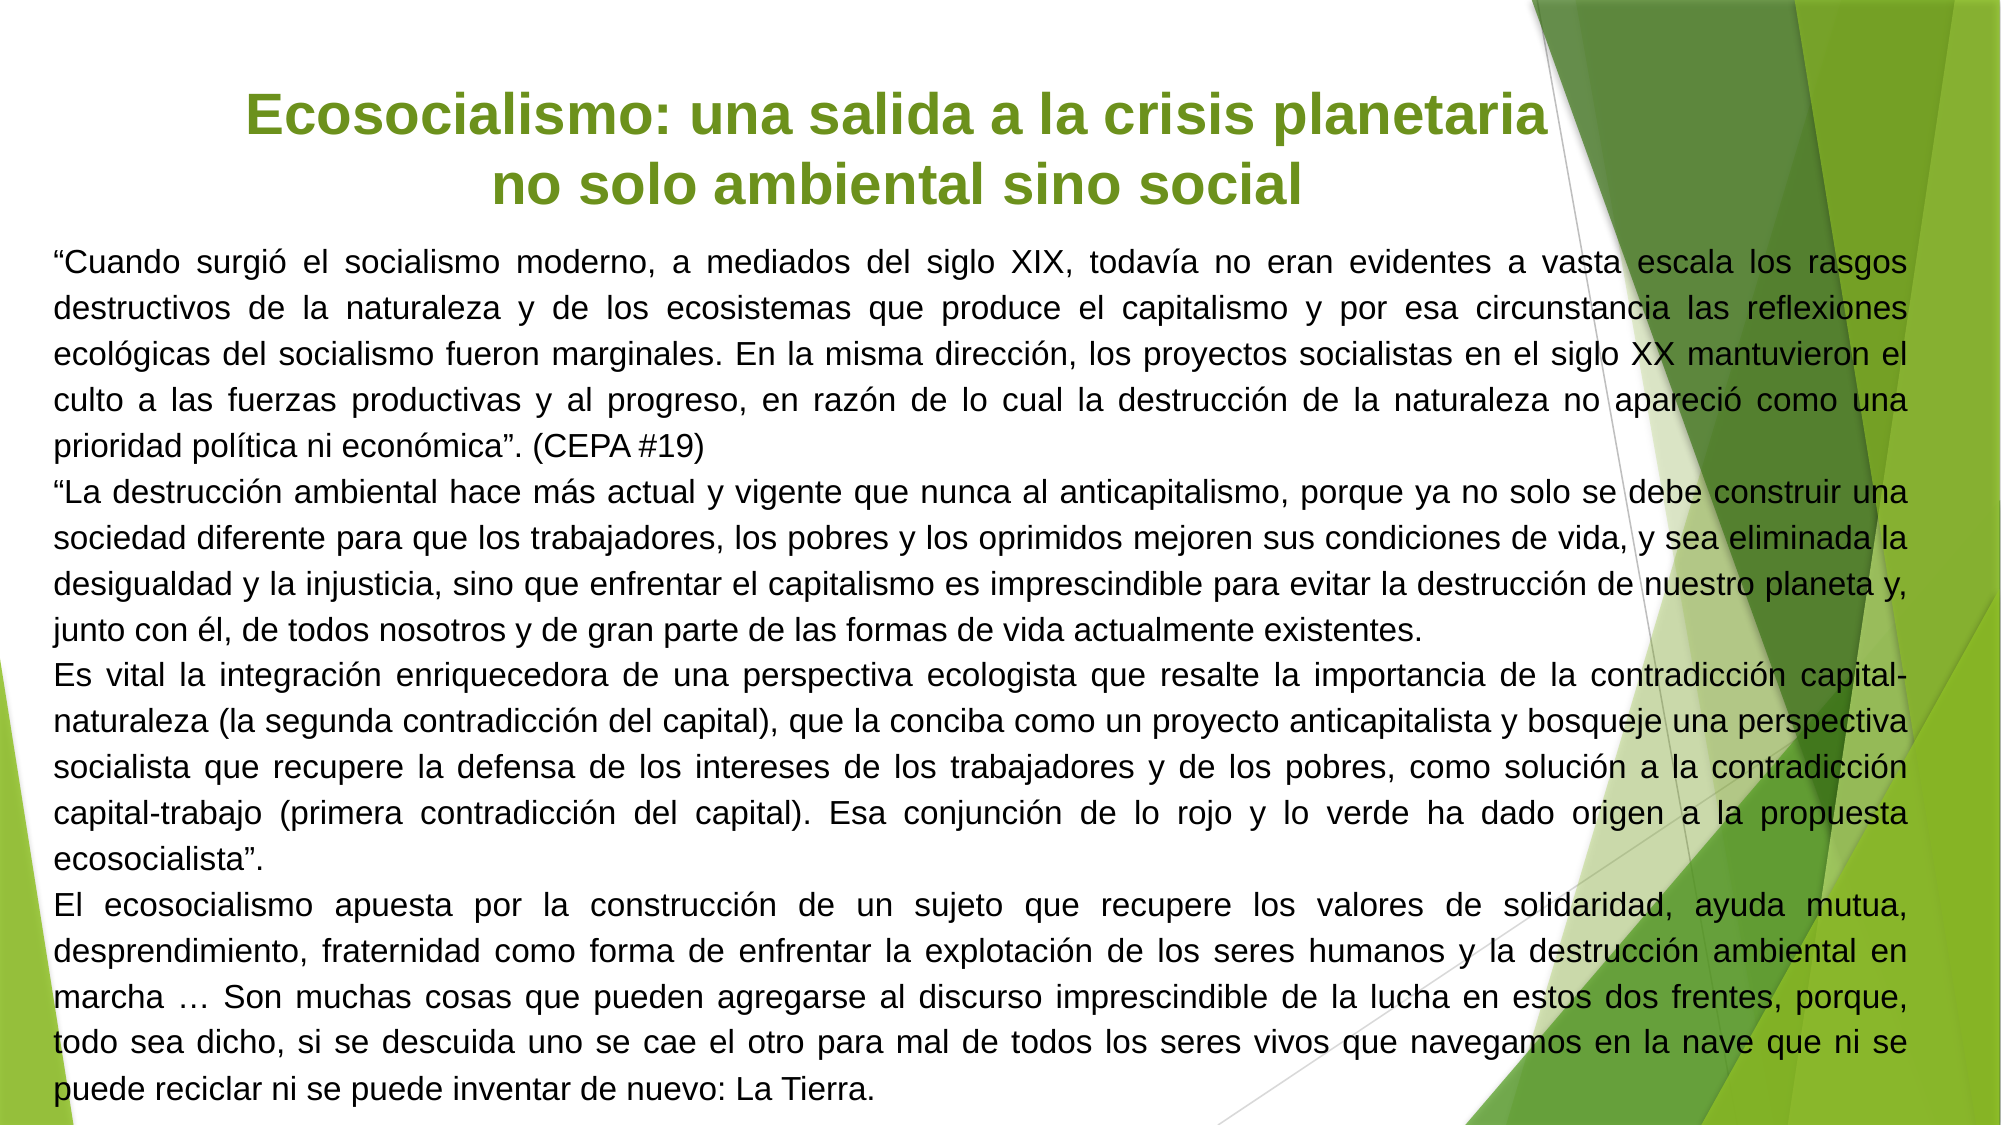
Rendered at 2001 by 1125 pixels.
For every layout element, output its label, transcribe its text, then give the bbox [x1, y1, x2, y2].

title Ecosocialismo: una salida a la crisis planetaria no solo ambiental sino social [192, 68, 1603, 227]
text_box “Cuando surgió el socialismo moderno, a mediados del siglo XIX, todavía no eran evidentes a vasta escala los rasgos destructivos de la naturaleza y de los ecosistemas que produce el capitalismo y por esa circunstancia las reflexiones ecológicas del socialismo fueron marginales. En la misma dirección, los proyectos socialistas en el siglo XX mantuvieron el culto a las fuerzas productivas y al progreso, en razón de lo cual la destrucción de la naturaleza no apareció como una prioridad política ni económica”. (CEPA #19) “La destrucción ambiental hace más actual y vigente que nunca al anticapitalismo, porque ya no solo se debe construir una sociedad diferente para que los trabajadores, los pobres y los oprimidos mejoren sus condiciones de vida, y sea eliminada la desigualdad y la injusticia, sino que enfrentar el capitalismo es imprescindible para evitar la destrucción de nuestro planeta y, junto con él, de todos nosotros y de gran parte de las formas de vida actualmente existentes. Es vital la integración enriquecedora de una perspectiva ecologista que resalte la importancia de la contradicción capital-naturaleza (la segunda contradicción del capital), que la conciba como un proyecto anticapitalista y bosqueje una perspectiva socialista que recupere la defensa de los intereses de los trabajadores y de los pobres, como solución a la contradicción capital-trabajo (primera contradicción del capital). Esa conjunción de lo rojo y lo verde ha dado origen a la propuesta ecosocialista”. El ecosocialismo apuesta por la construcción de un sujeto que recupere los valores de solidaridad, ayuda mutua, desprendimiento, fraternidad como forma de enfrentar la explotación de los seres humanos y la destrucción ambiental en marcha … Son muchas cosas que pueden agregarse al discurso imprescindible de la lucha en estos dos frentes, porque, todo sea dicho, si se descuida uno se cae el otro para mal de todos los seres vivos que navegamos en la nave que ni se puede reciclar ni se puede inventar de nuevo: La Tierra. [38, 227, 1926, 1114]
